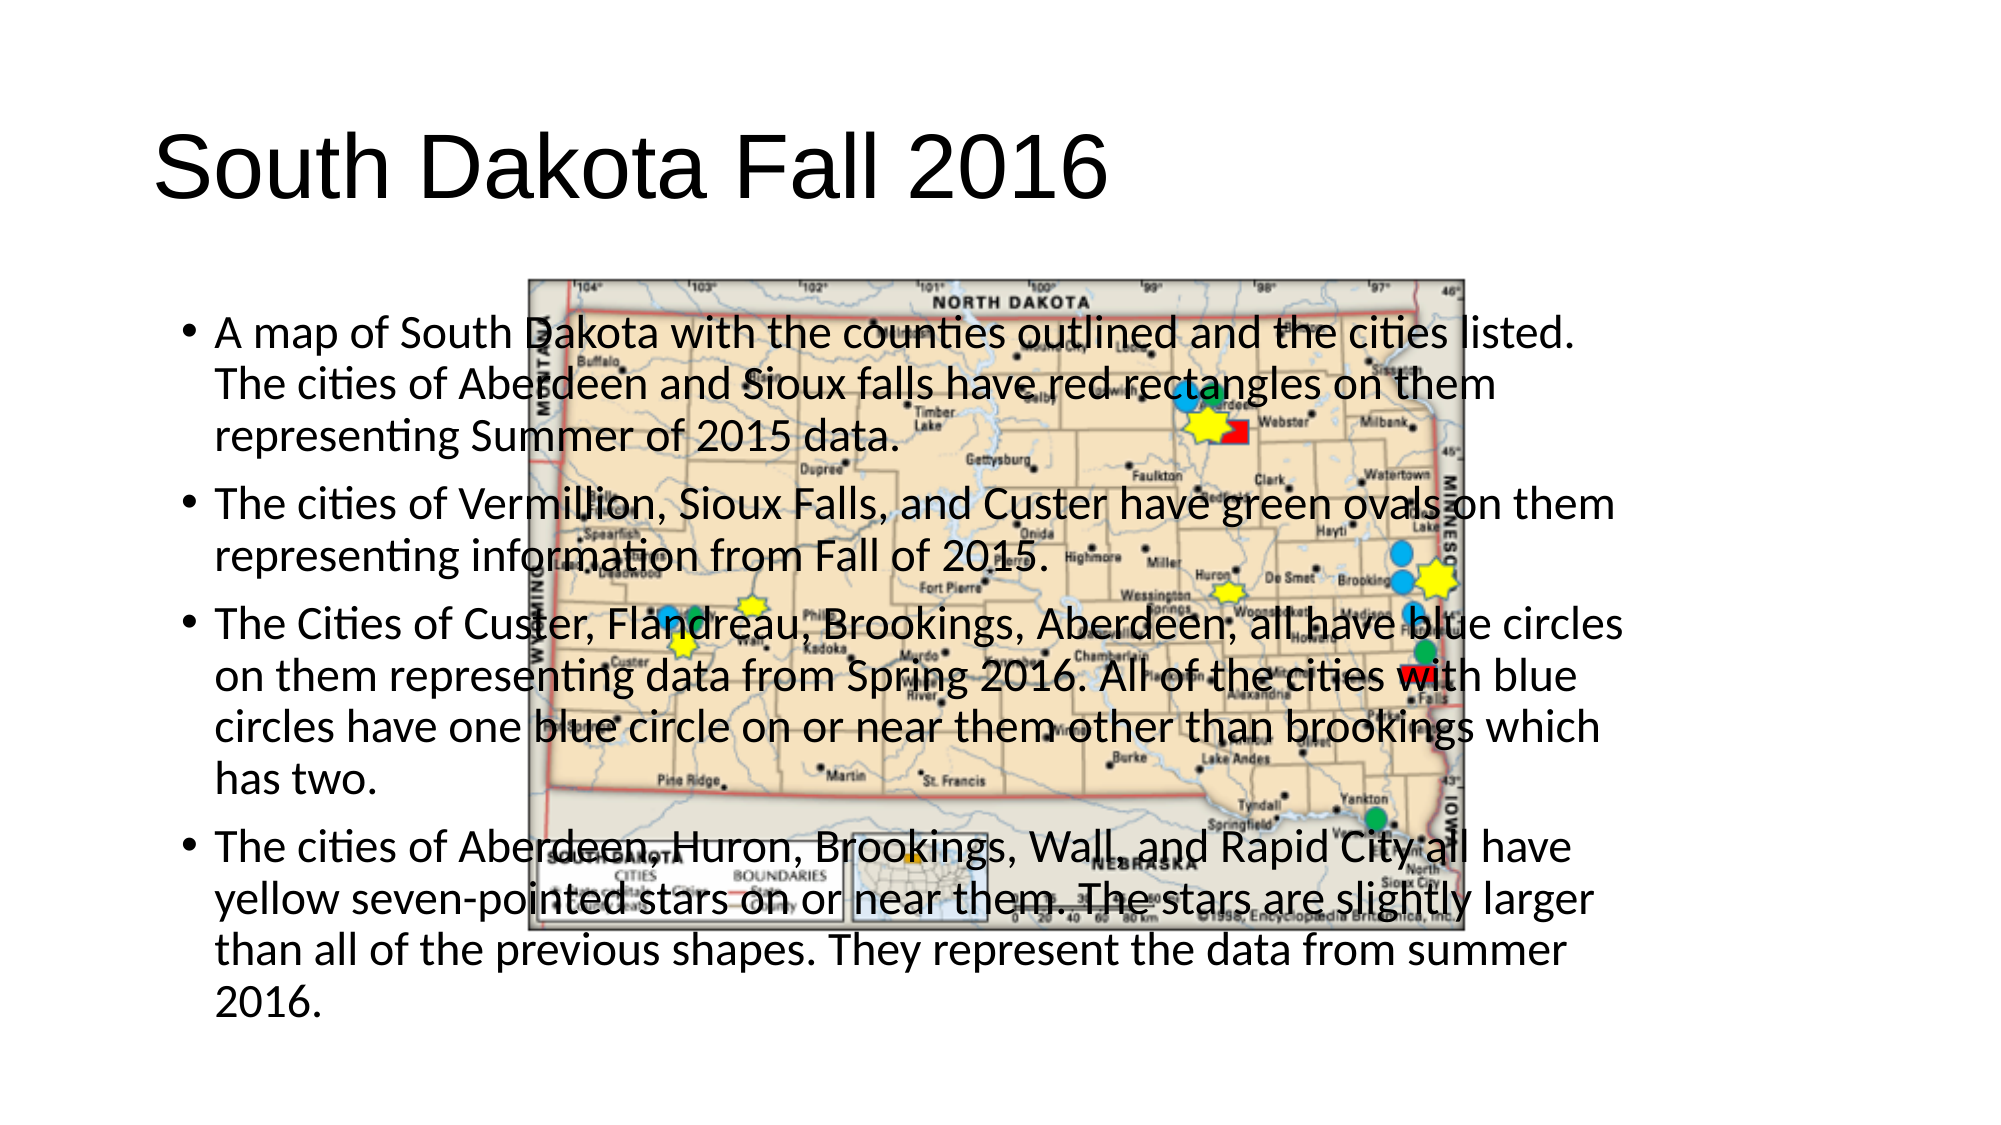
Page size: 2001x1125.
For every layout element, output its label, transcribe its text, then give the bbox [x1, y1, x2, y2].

list A map of South Dakota with the counties outlined and the cities listed. The cities of Aberdeen and Sioux falls have red rectangles on them representing Summer of 2015 data. The cities of Vermillion, Sioux Falls, and Custer have green ovals on them representing information from Fall of 2015. The Cities of Custer, Flandreau, Brookings, Aberdeen, all have blue circles on them representing data from Spring 2016. All of the cities with blue circles have one blue circle on or near them other than brookings which has two. The cities of Aberdeen, Huron, Brookings, Wall, and Rapid City all have yellow seven-pointed stars on or near them. The stars are slightly larger than all of the previous shapes. They represent the data from summer 2016. [166, 299, 1665, 1036]
title South Dakota Fall 2016 [137, 59, 1863, 278]
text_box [489, 244, 1503, 953]
